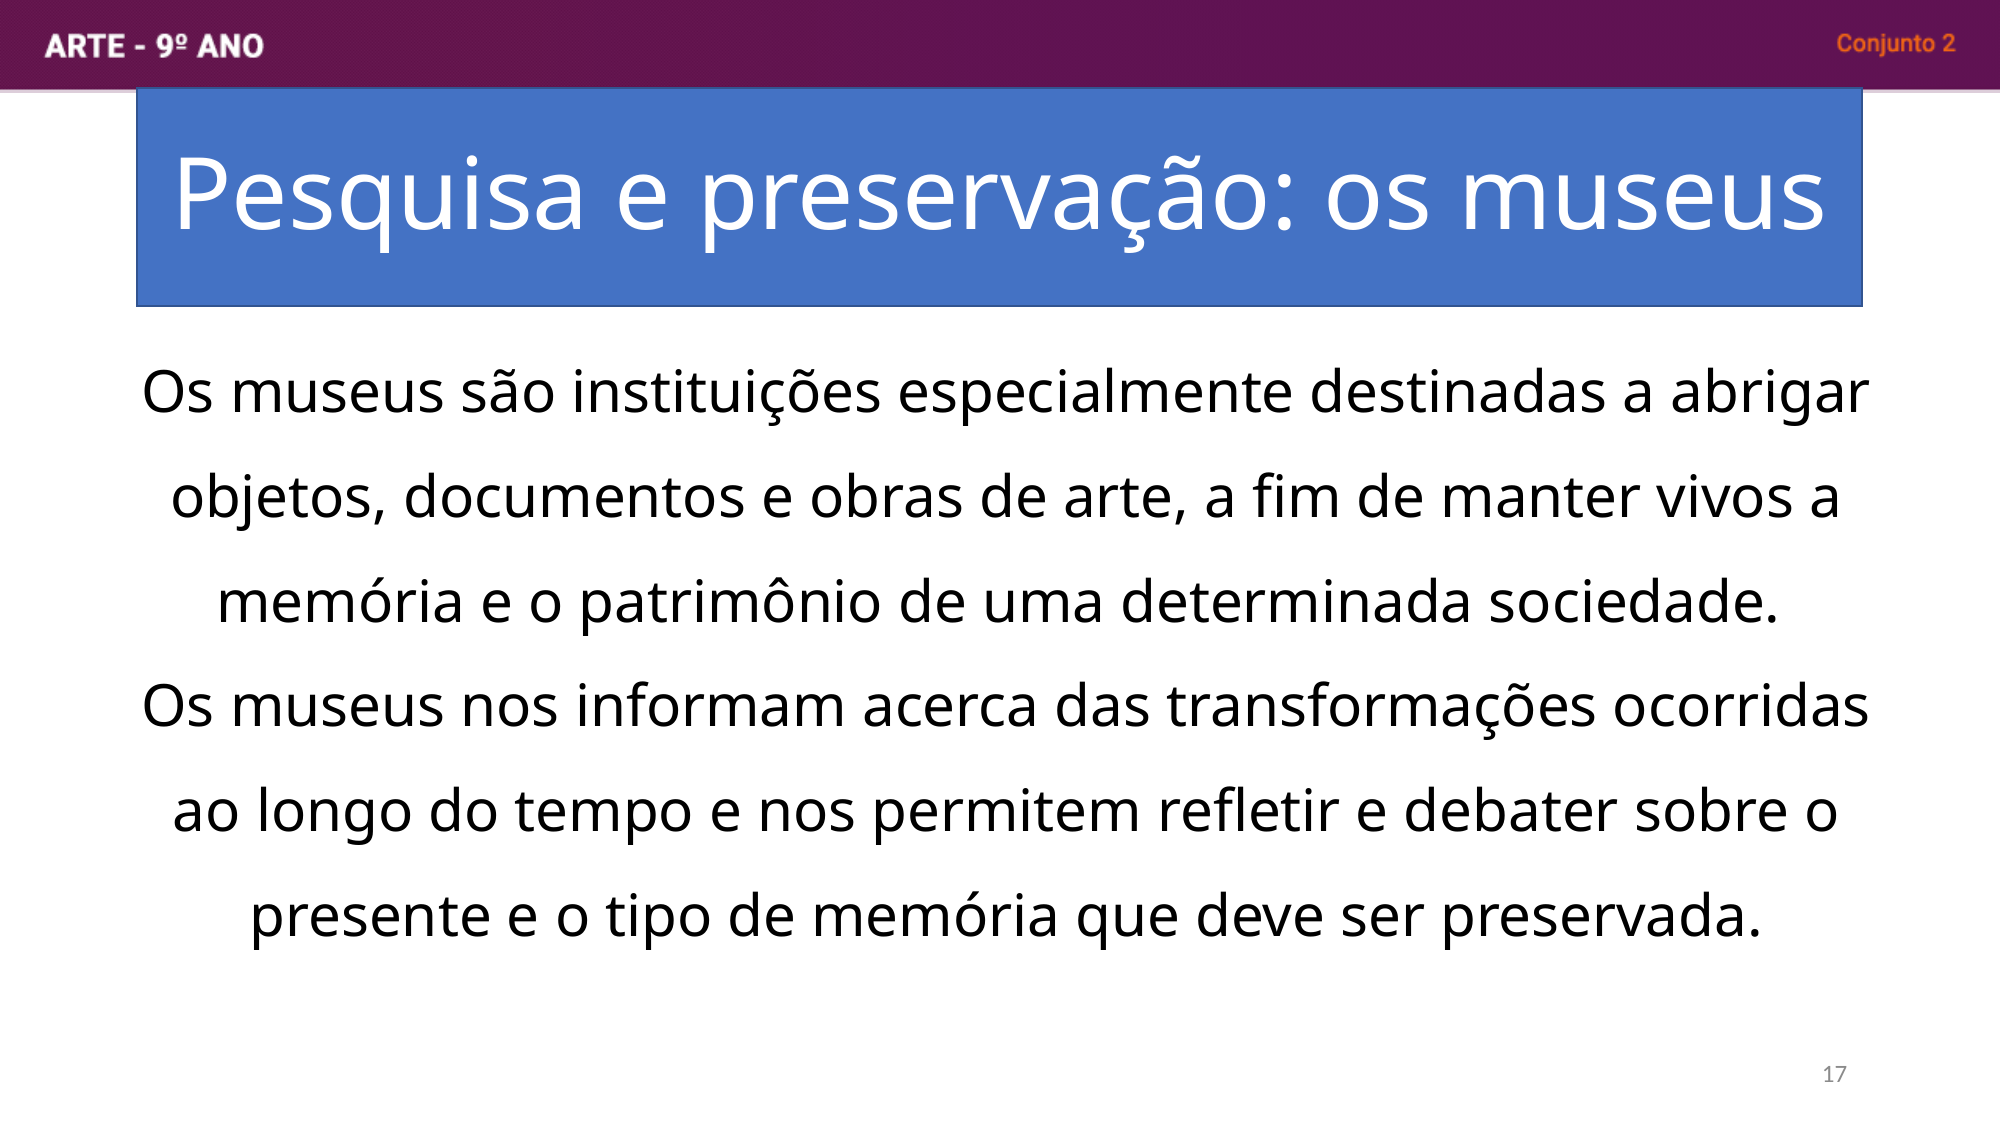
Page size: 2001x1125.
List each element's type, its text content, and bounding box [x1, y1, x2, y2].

slide_number 17 [1412, 1042, 1863, 1103]
text_box Pesquisa e preservação: os museus [136, 93, 1863, 307]
picture [0, 0, 2000, 93]
text_box Os museus são instituições especialmente destinadas a abrigar objetos, documentos e obras de arte, a fim de manter vivos a memória e o patrimônio de uma determinada sociedade. Os museus nos informam acerca das transformações ocorridas ao longo do tempo e nos permitem refletir e debater sobre o presente e o tipo de memória que deve ser preservada. [119, 311, 1893, 956]
